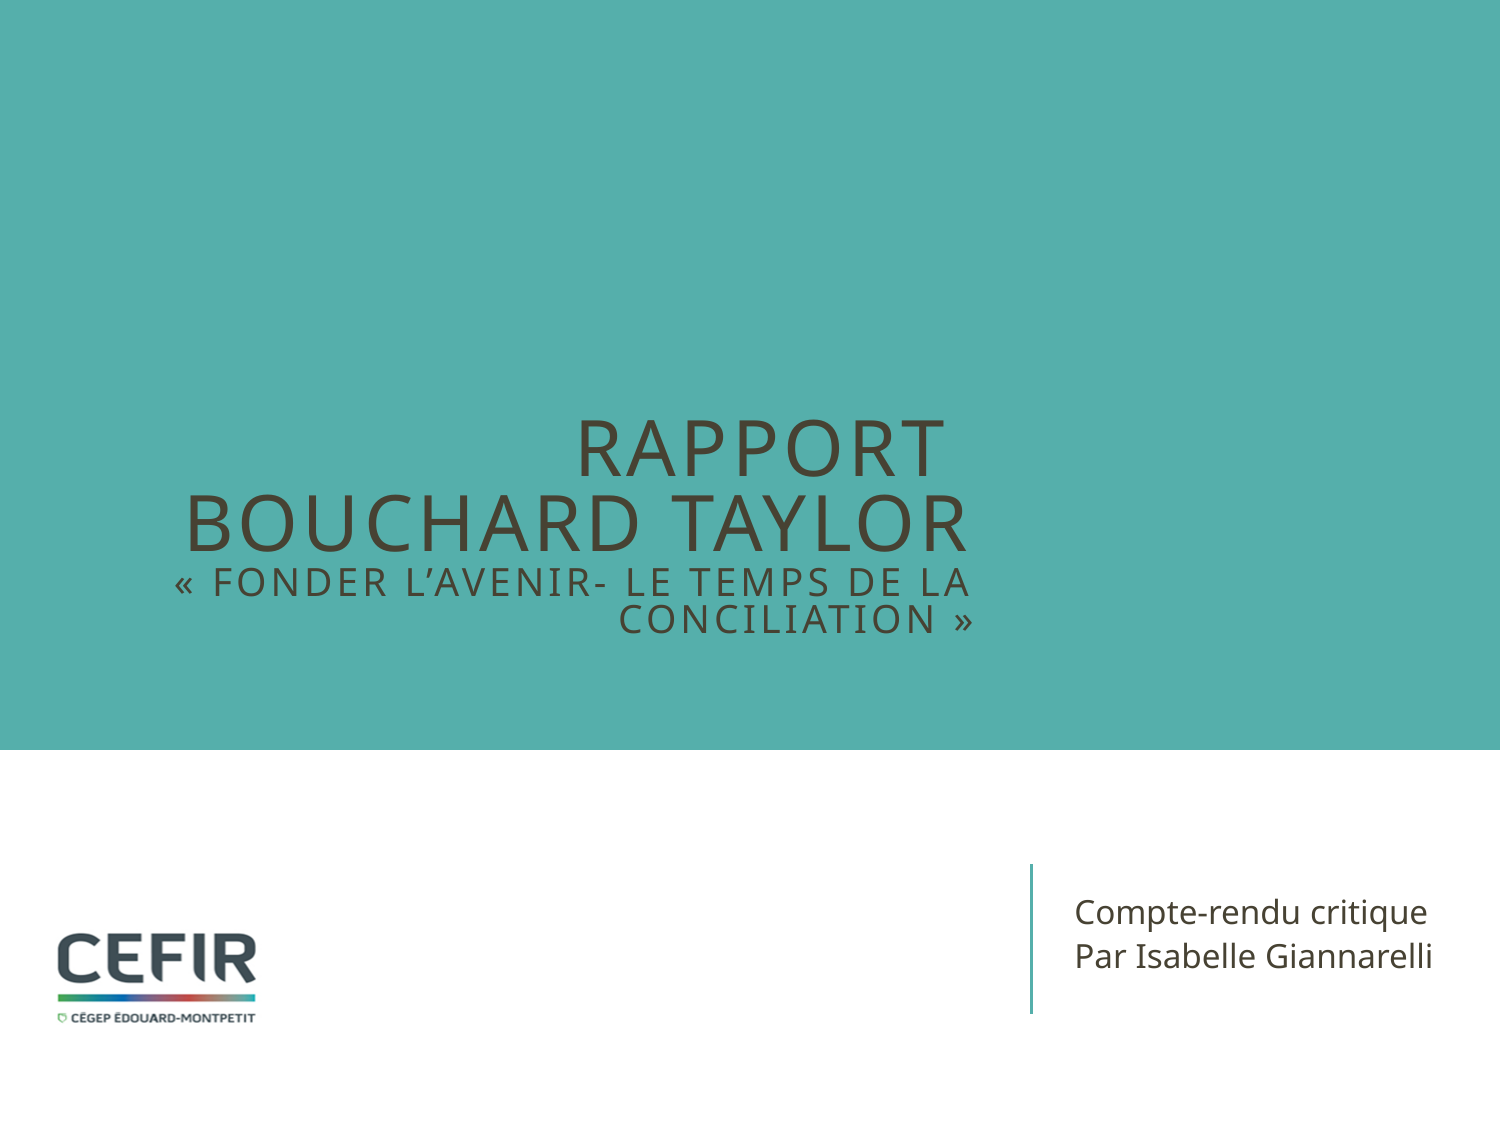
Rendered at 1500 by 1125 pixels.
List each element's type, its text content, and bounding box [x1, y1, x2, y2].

picture [29, 904, 284, 1043]
subtitle Compte-rendu critique Par Isabelle Giannarelli [1059, 813, 1454, 1054]
title Rapport Bouchard Taylor « Fonder l’avenir- Le temps de la conciliation » [32, 408, 989, 649]
